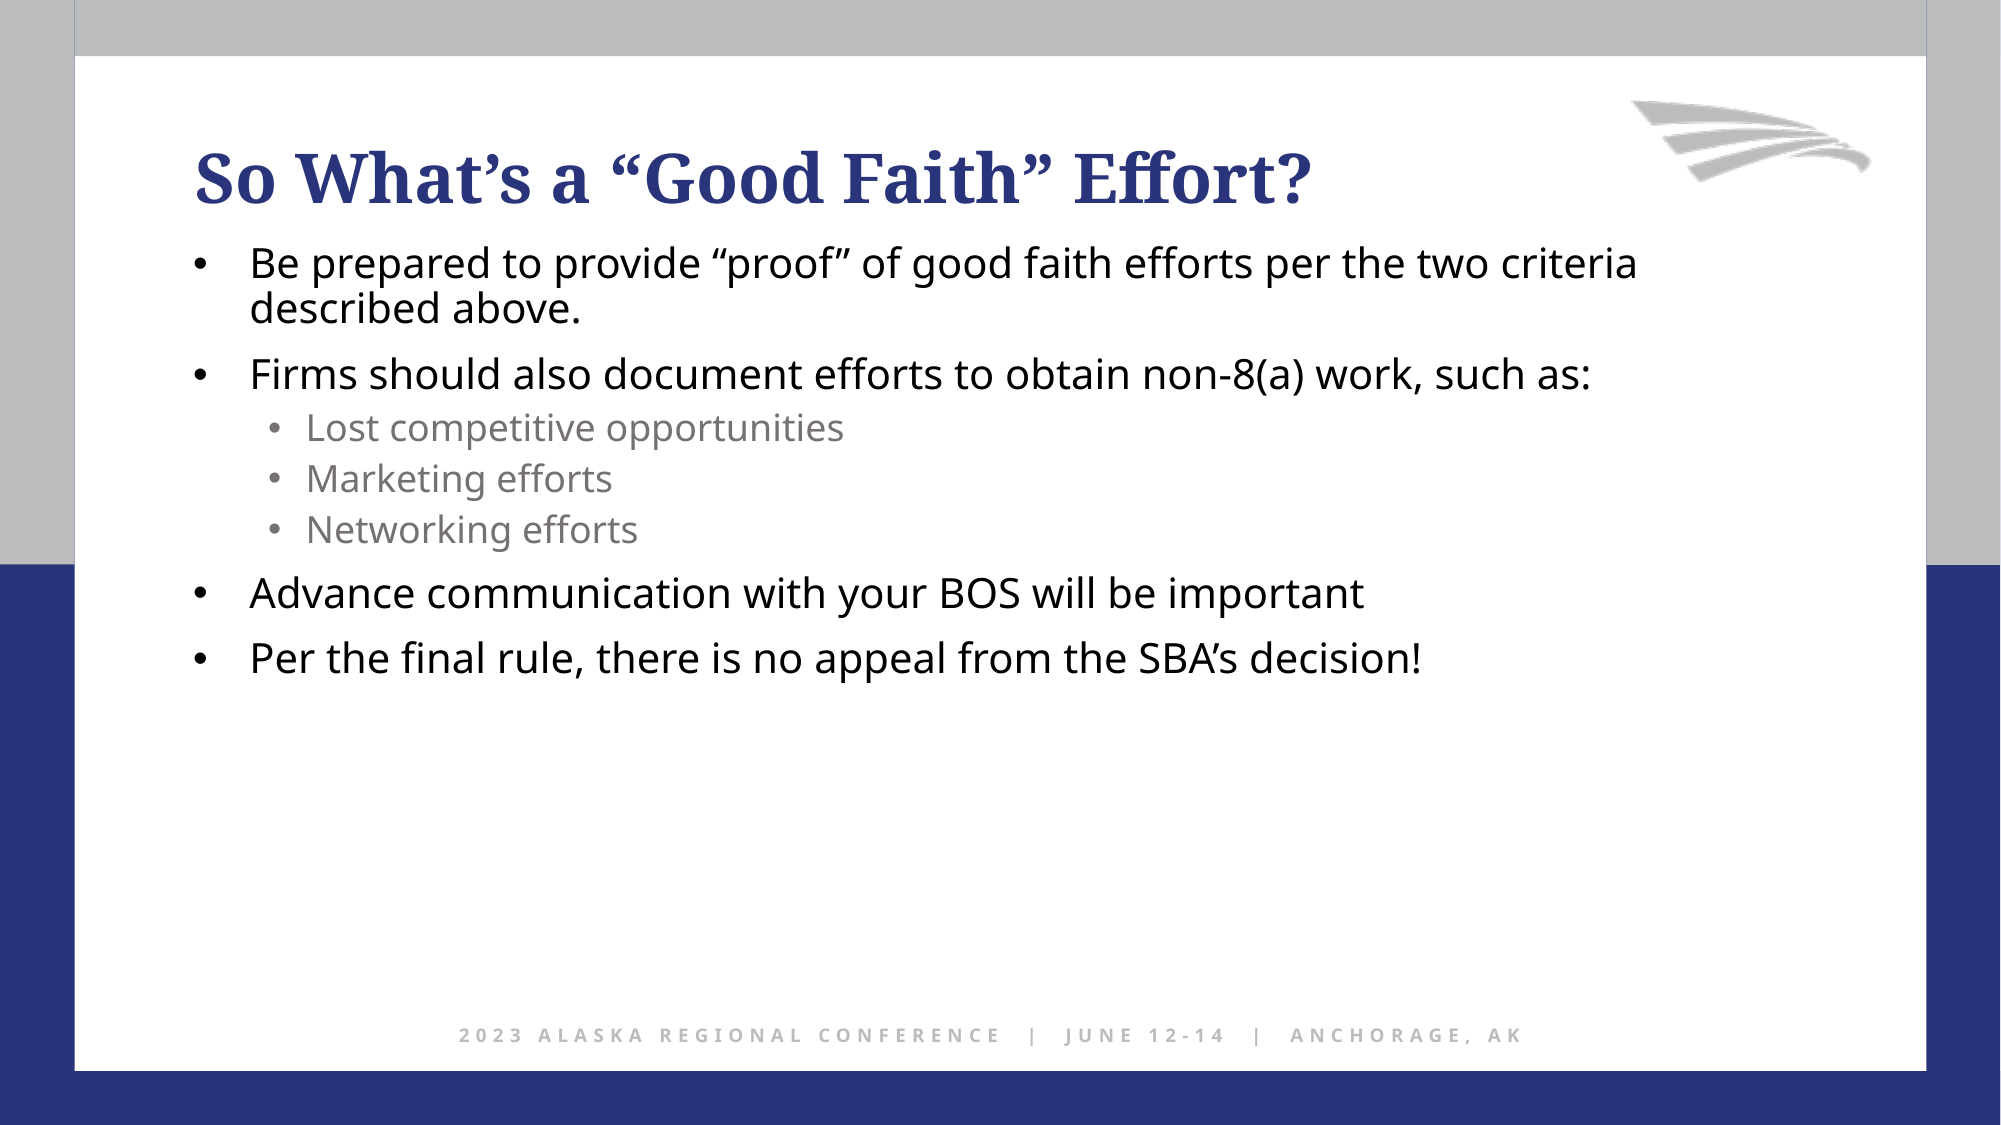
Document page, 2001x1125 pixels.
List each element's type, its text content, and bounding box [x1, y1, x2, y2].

list Be prepared to provide “proof” of good faith efforts per the two criteria described above. Firms should also document efforts to obtain non-8(a) work, such as: Lost competitive opportunities Marketing efforts Networking efforts Advance communication with your BOS will be important Per the final rule, there is no appeal from the SBA’s decision! [178, 235, 1821, 991]
picture [1559, 100, 1955, 236]
list So What’s a “Good Faith” Effort? [180, 136, 1823, 227]
